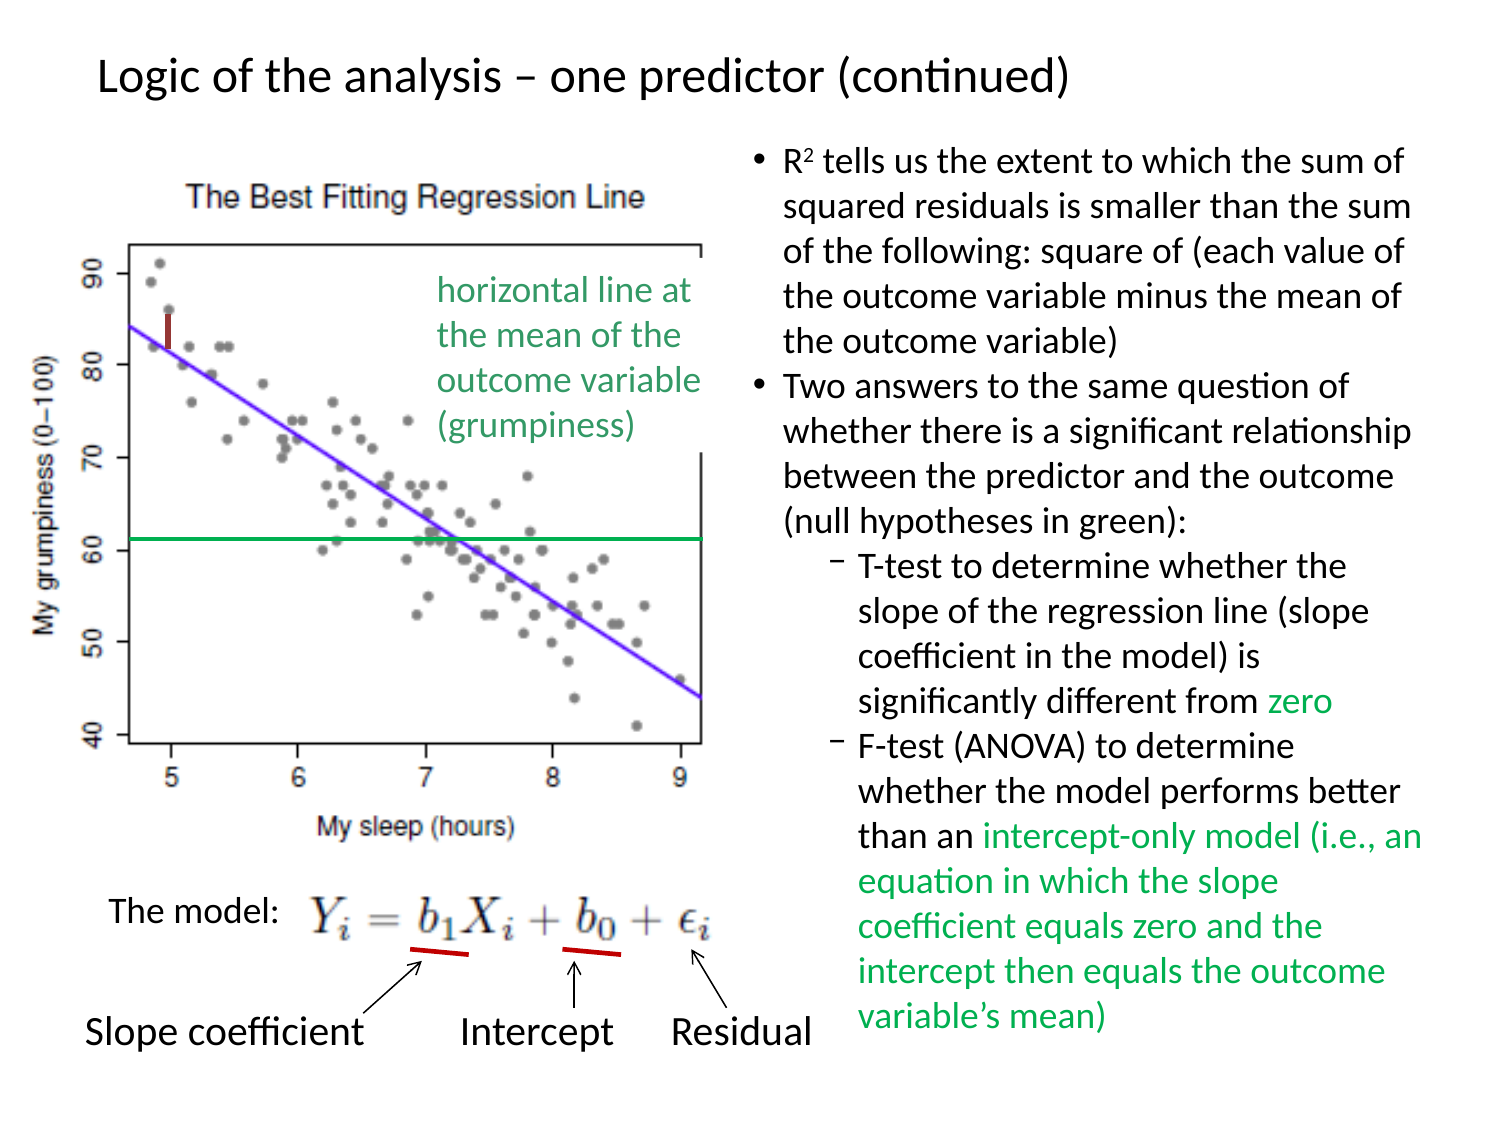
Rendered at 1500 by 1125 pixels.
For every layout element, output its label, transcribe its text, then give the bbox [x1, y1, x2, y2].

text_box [409, 948, 469, 955]
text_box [562, 948, 622, 955]
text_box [679, 960, 739, 997]
text_box R2 tells us the extent to which the sum of squared residuals is smaller than the sum of the following: square of (each value of the outcome variable minus the mean of the outcome variable) Two answers to the same question of whether there is a significant relationship between the predictor and the outcome (null hypotheses in green): T-test to determine whether the slope of the regression line (slope coefficient in the model) is significantly different from zero F-test (ANOVA) to determine whether the model performs better than an intercept-only model (i.e., an equation in which the slope coefficient equals zero and the intercept then equals the outcome variable’s mean) [738, 128, 1442, 1044]
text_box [362, 960, 423, 1014]
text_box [11, 140, 737, 866]
picture [292, 866, 725, 959]
text_box Residual [656, 996, 926, 1061]
list Logic of the analysis – one predictor (continued) [82, 35, 1418, 106]
text_box The model: [93, 878, 287, 939]
text_box Intercept [445, 996, 656, 1061]
text_box Slope coefficient [70, 996, 445, 1061]
